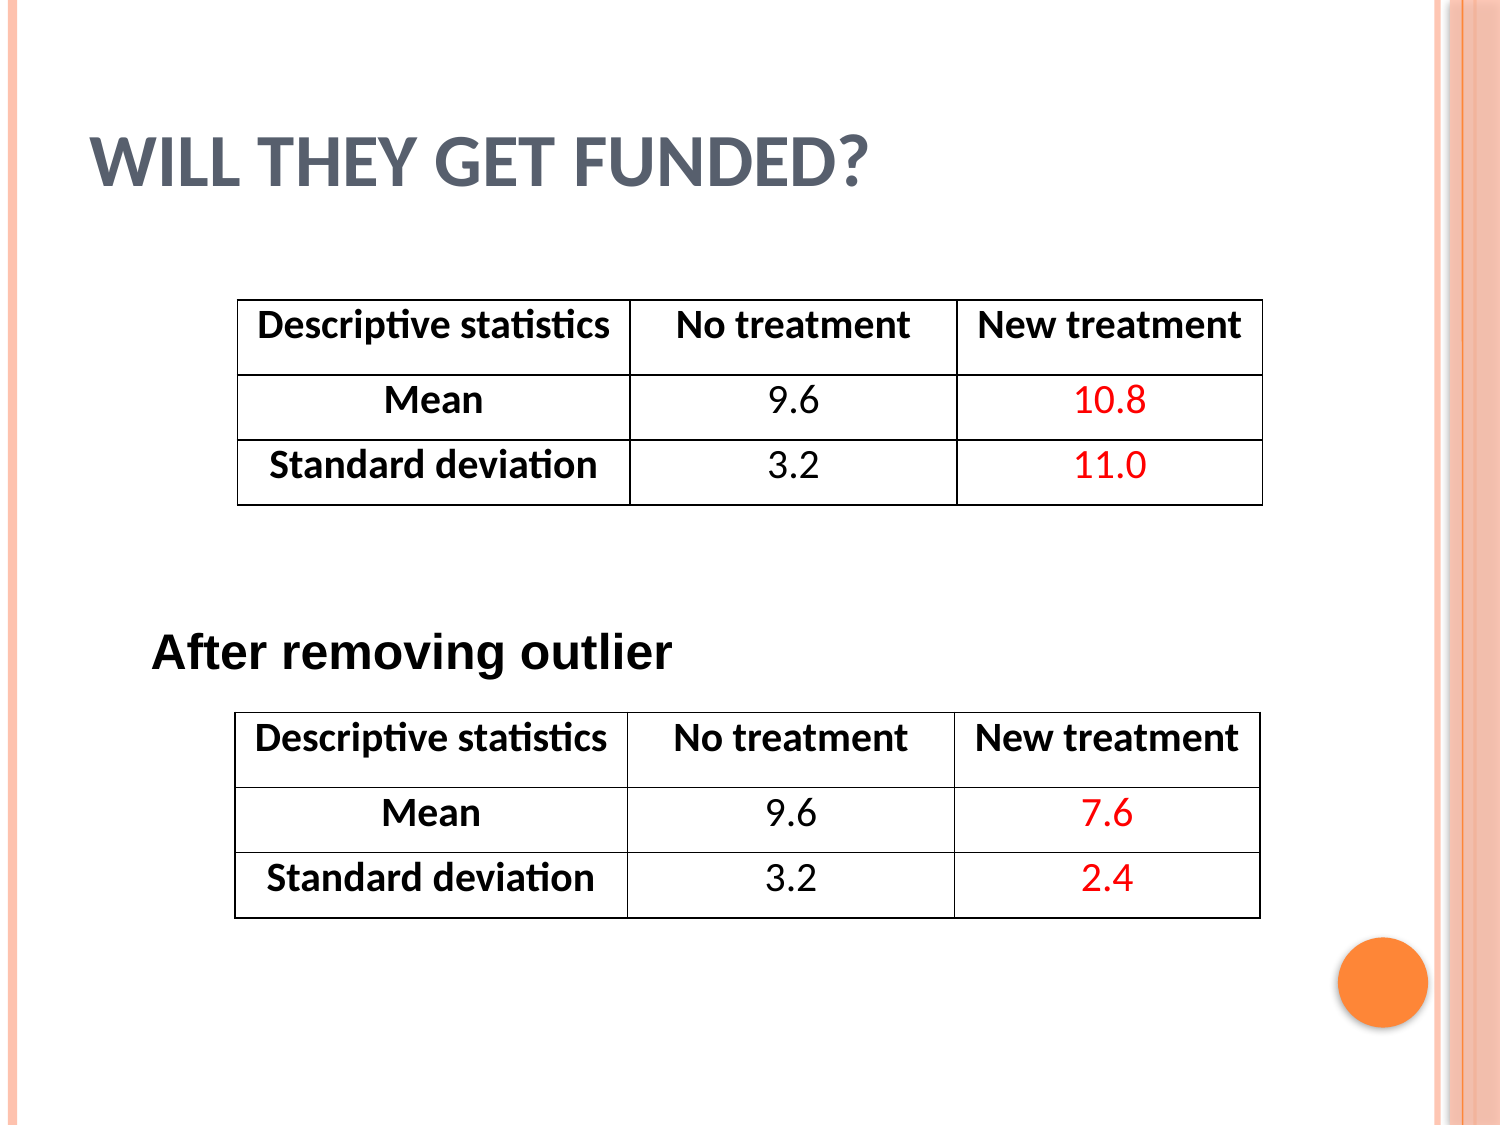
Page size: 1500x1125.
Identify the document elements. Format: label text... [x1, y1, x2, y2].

text_box After removing outlier [135, 612, 689, 688]
table_cell Standard deviation [236, 853, 627, 917]
table_cell 9.6 [628, 788, 954, 852]
table_cell Mean [236, 788, 627, 852]
table_cell 2.4 [955, 853, 1259, 917]
title Will they get funded? [75, 21, 1300, 209]
table_cell Mean [238, 376, 629, 439]
table_cell 9.6 [631, 376, 956, 439]
table_header No treatment [631, 301, 956, 374]
table_header Descriptive statistics [236, 713, 627, 787]
table_cell 11.0 [958, 441, 1262, 504]
table_cell 3.2 [628, 853, 954, 917]
table_header New treatment [955, 713, 1259, 787]
table_header New treatment [958, 301, 1262, 374]
table_header Descriptive statistics [238, 301, 629, 374]
table_header No treatment [628, 713, 954, 787]
table_cell 7.6 [955, 788, 1259, 852]
table_cell 3.2 [631, 441, 956, 504]
text_box [112, 624, 863, 730]
table_cell Standard deviation [238, 441, 629, 504]
table_cell 10.8 [958, 376, 1262, 439]
